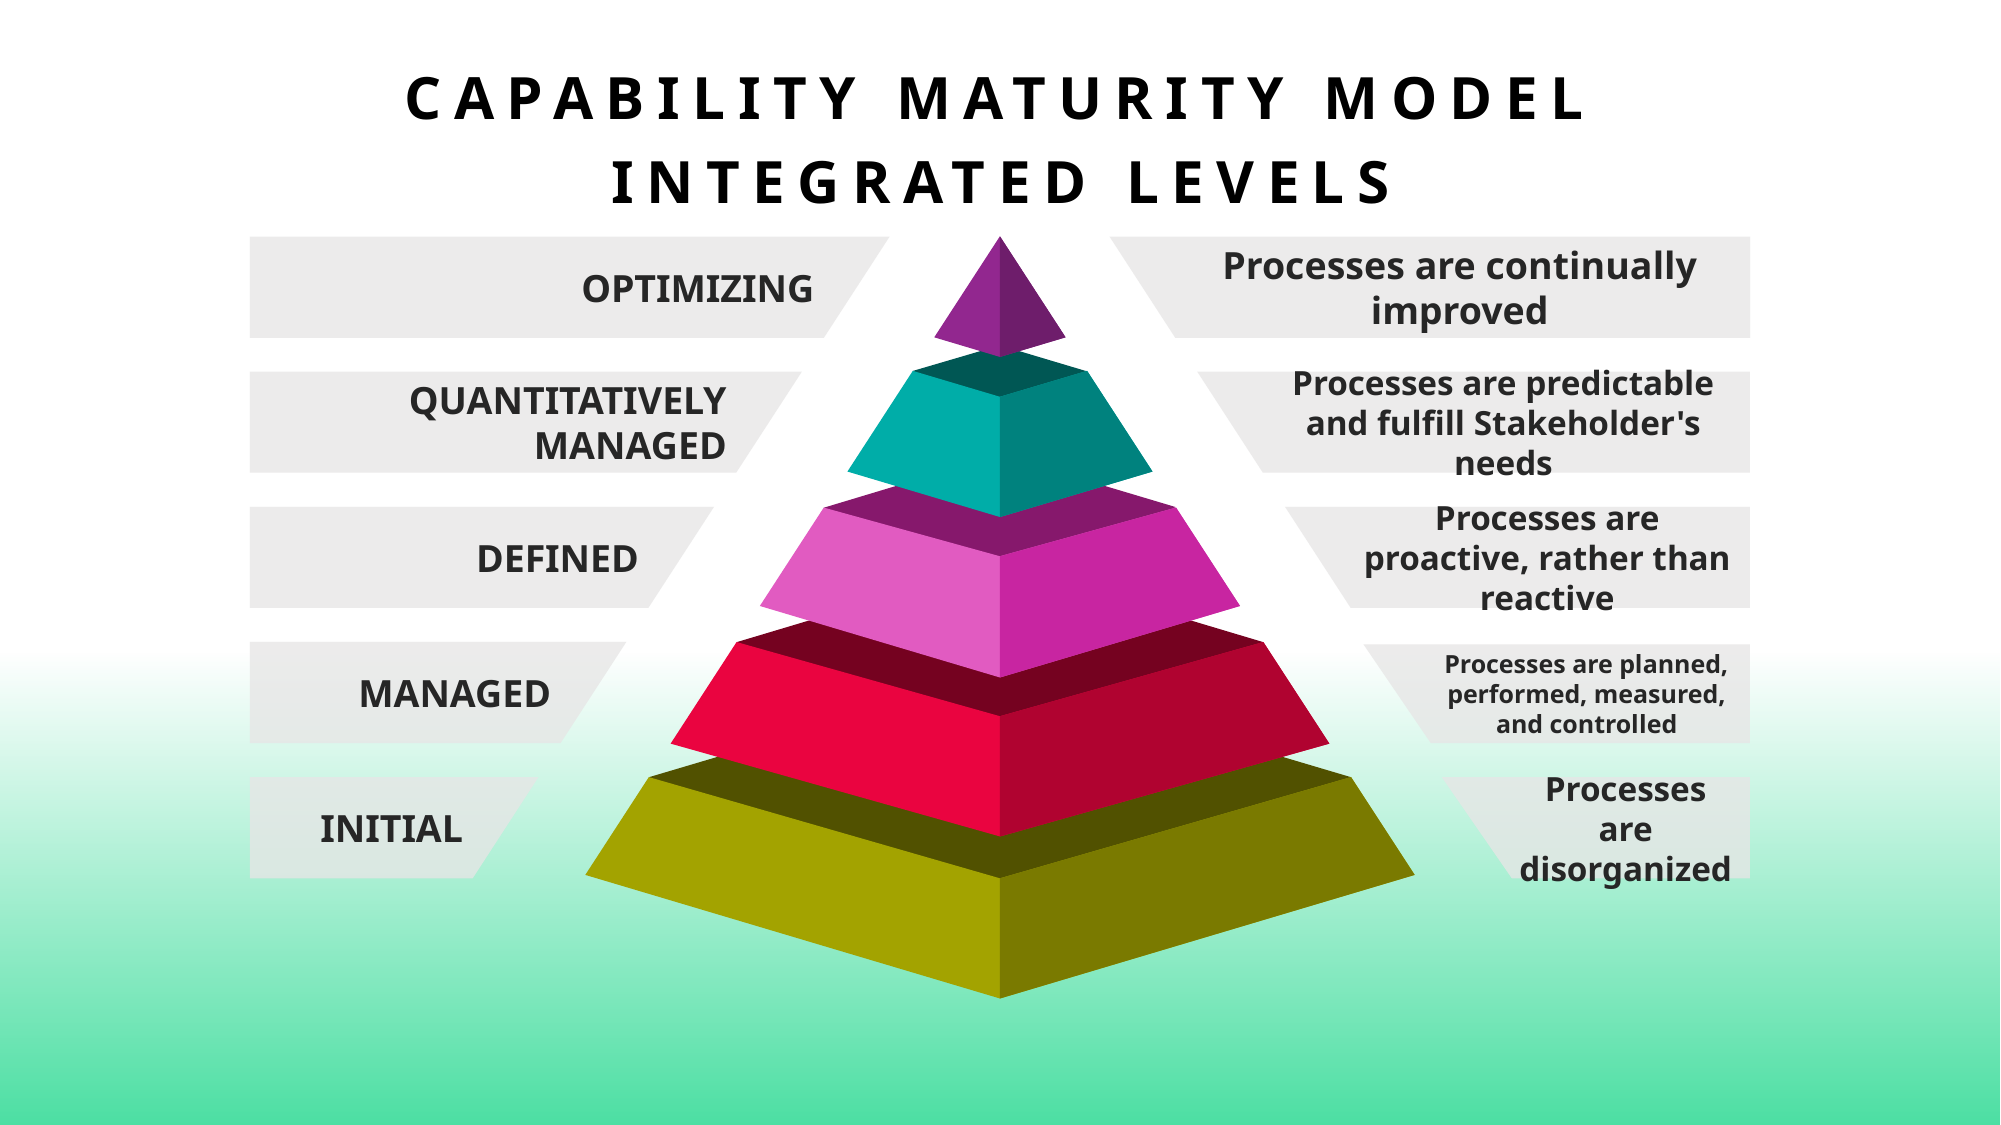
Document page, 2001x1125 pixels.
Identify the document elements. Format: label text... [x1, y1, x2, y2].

text_box Processes are predictable and fulfill Stakeholder's needs [1415, 370, 1752, 474]
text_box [585, 236, 1415, 999]
text_box Managed [248, 640, 585, 745]
text_box Initial [248, 776, 541, 880]
text_box Quantitatively Managed [248, 370, 585, 474]
text_box Processes are continually improved [1107, 235, 1752, 339]
text_box Optimizing [248, 235, 892, 339]
text_box Processes are planned, performed, measured, and controlled [1415, 643, 1752, 745]
text_box Processes are proactive, rather than reactive [1415, 505, 1751, 610]
text_box Defined [248, 505, 585, 610]
title Capability Maturity model integrated levels [134, 60, 1868, 223]
text_box Processes are disorganized [1439, 776, 1751, 880]
